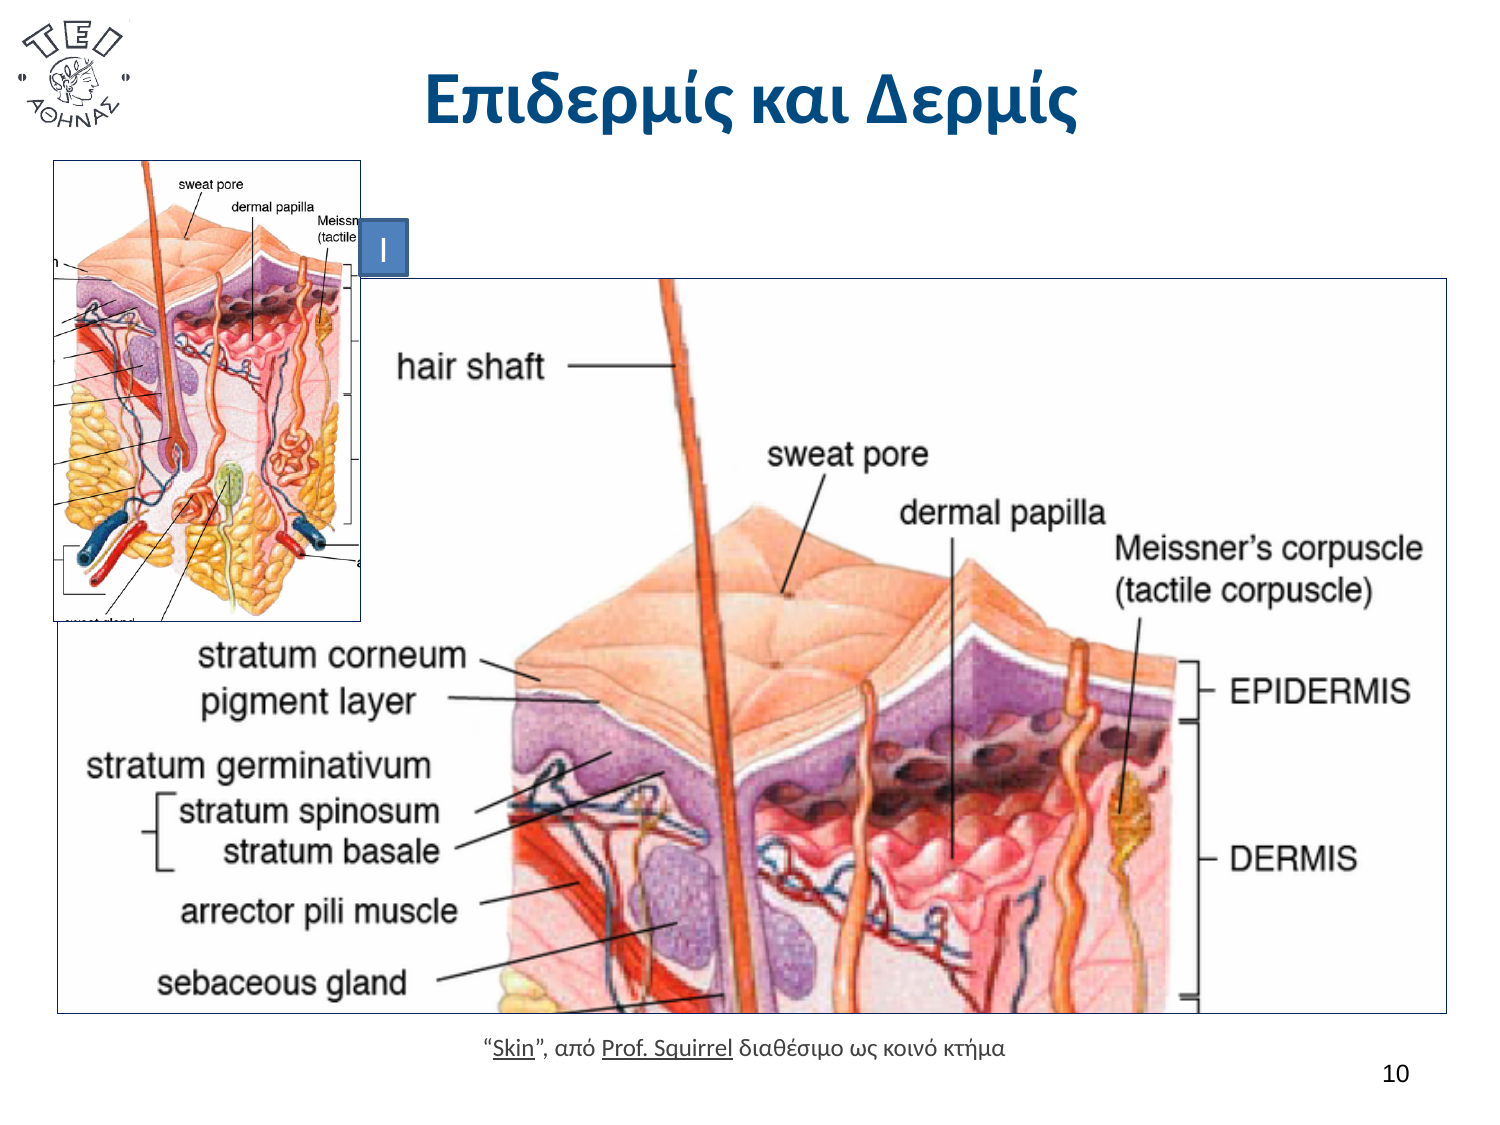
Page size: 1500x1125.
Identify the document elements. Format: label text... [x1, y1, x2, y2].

text_box Ι [365, 218, 409, 277]
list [57, 278, 1448, 1014]
picture [52, 160, 361, 622]
picture [17, 19, 76, 133]
slide_number 9 [1074, 1042, 1425, 1103]
title Επιδερμίς και Δερμίς [76, 19, 1427, 169]
text_box “Skin”, από Prof. Squirrel διαθέσιμο ως κοινό κτήμα [425, 1024, 1063, 1070]
